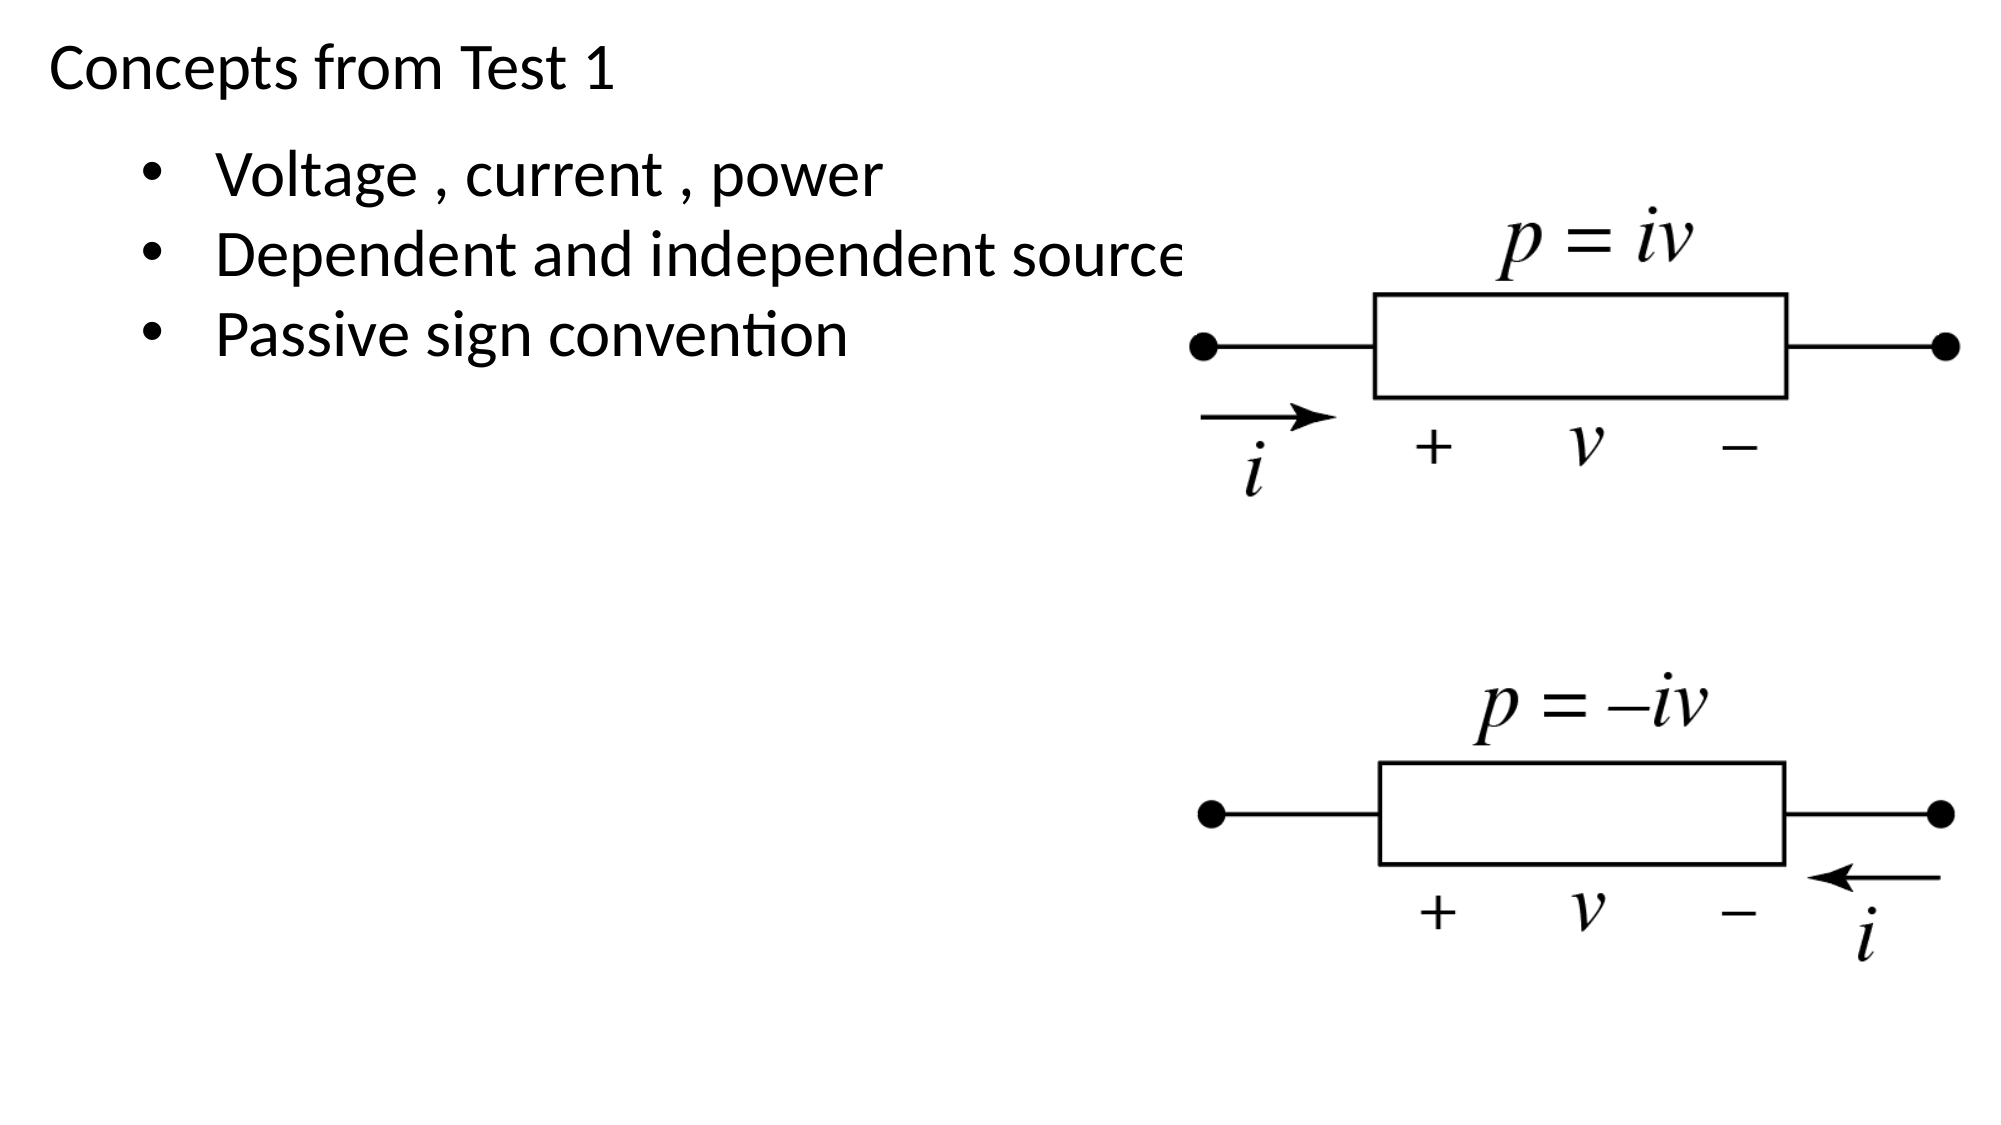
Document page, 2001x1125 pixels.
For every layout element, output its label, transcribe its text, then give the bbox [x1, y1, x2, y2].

text_box Concepts from Test 1 [34, 15, 632, 111]
picture [1182, 194, 1967, 508]
picture [1182, 661, 1967, 969]
